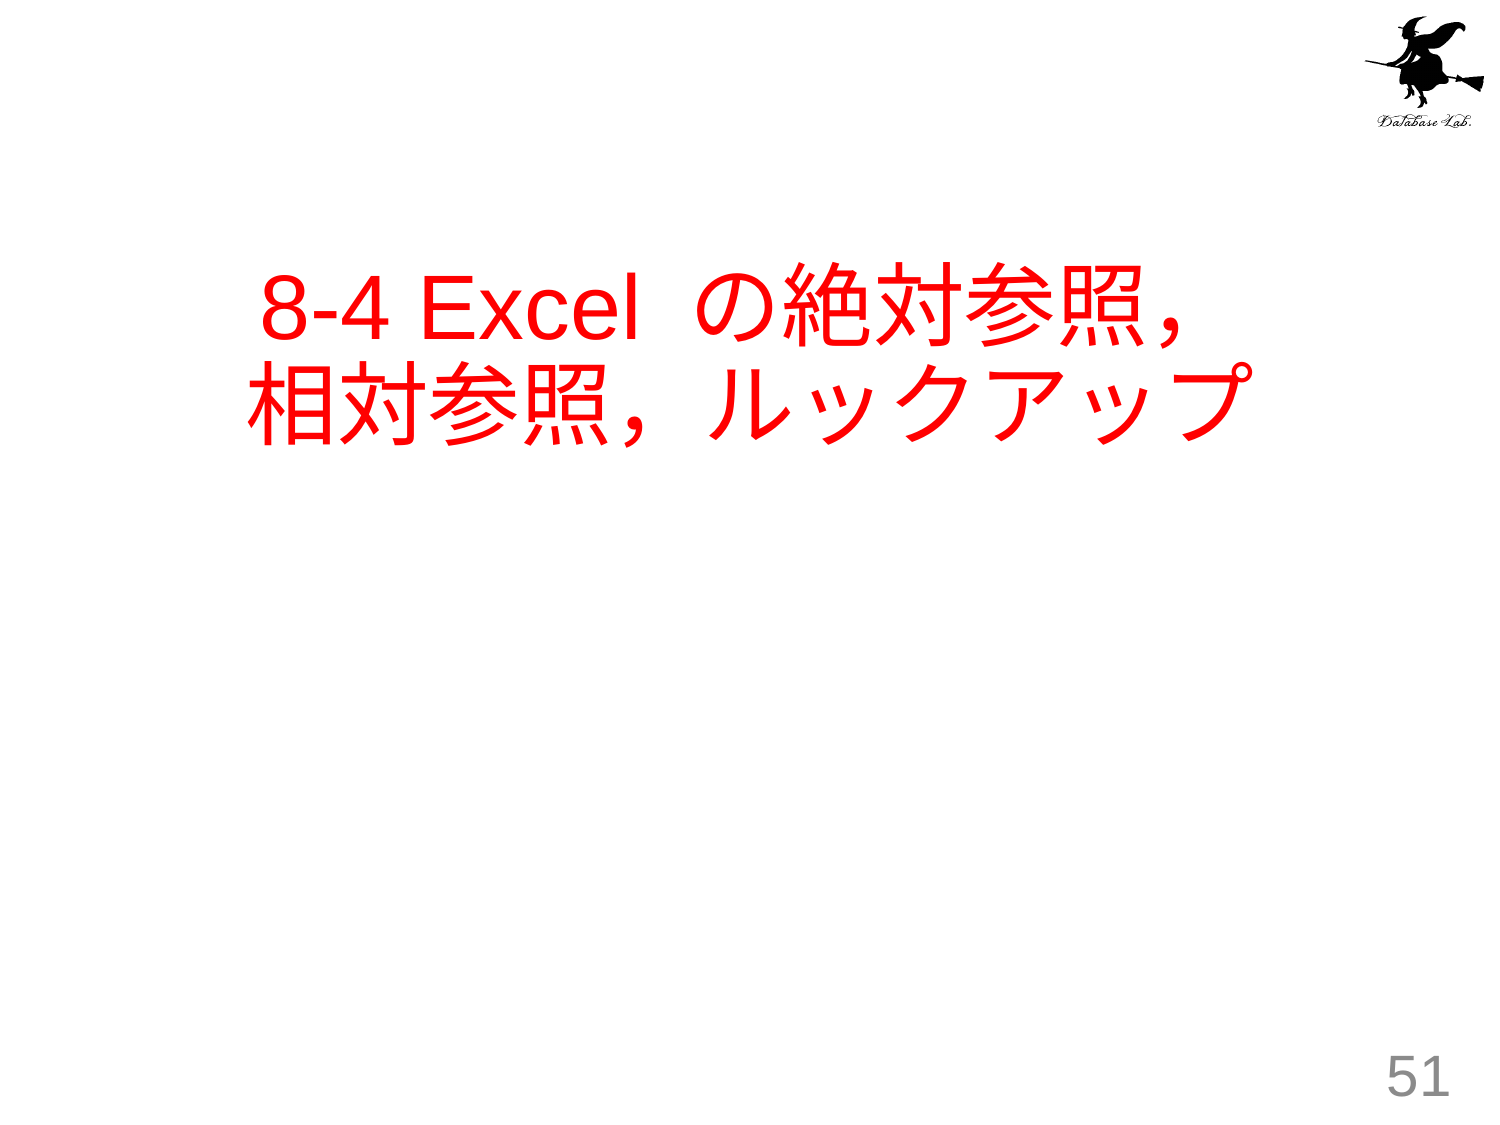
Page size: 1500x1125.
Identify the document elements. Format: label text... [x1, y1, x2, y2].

slide_number 51 [1129, 1042, 1467, 1103]
title 8-4 Excel の絶対参照， 相対参照，ルックアップ [112, 184, 1388, 576]
picture [1362, 14, 1486, 130]
